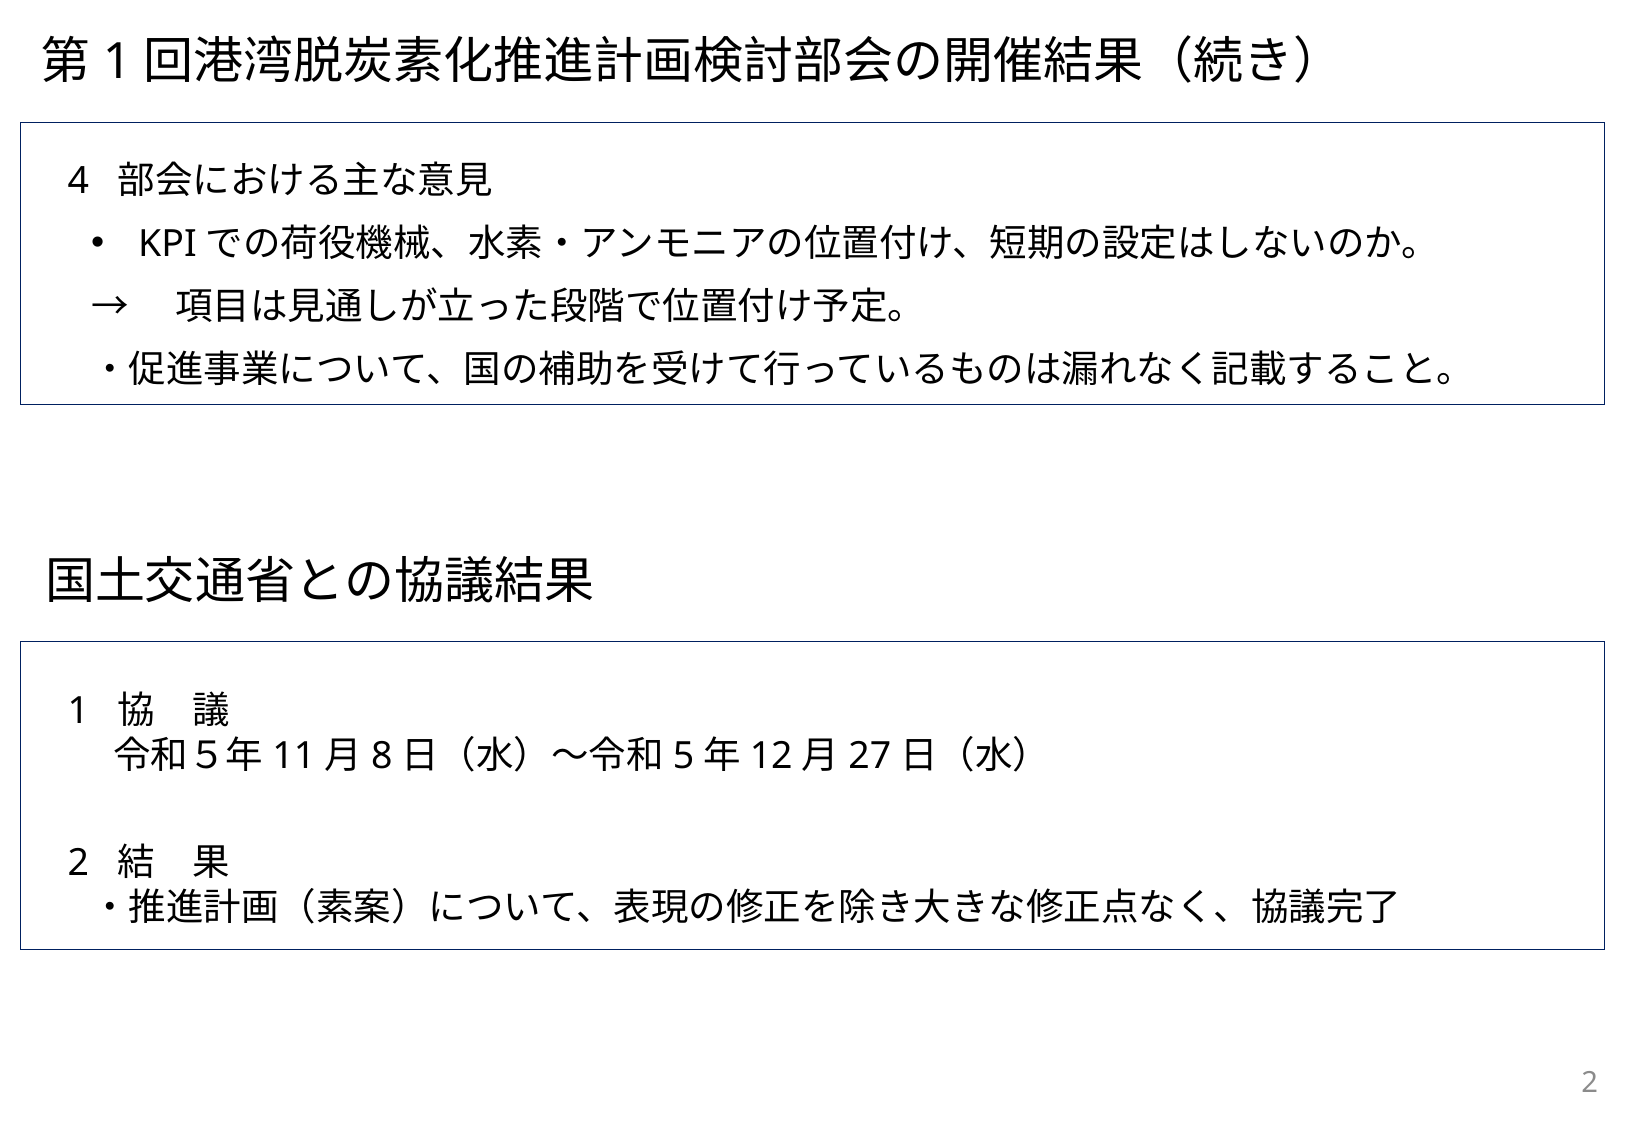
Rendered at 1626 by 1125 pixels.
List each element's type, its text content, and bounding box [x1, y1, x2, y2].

text_box 1 協 議 令和５年11月8日（水）～令和5年12月27日（水） 2 結 果 ・推進計画（素案）について、表現の修正を除き大きな修正点なく、協議完了 [20, 641, 1605, 950]
text_box 国土交通省との協議結果 [30, 540, 610, 616]
text_box 4 部会における主な意見 KPIでの荷役機械、水素・アンモニアの位置付け、短期の設定はしないのか。 → 項目は見通しが立った段階で位置付け予定。 ・促進事業について、国の補助を受けて行っているものは漏れなく記載すること。 [20, 122, 1605, 405]
text_box 第1回港湾脱炭素化推進計画検討部会の開催結果（続き） [26, 21, 1359, 97]
slide_number 2 [1275, 1053, 1613, 1114]
